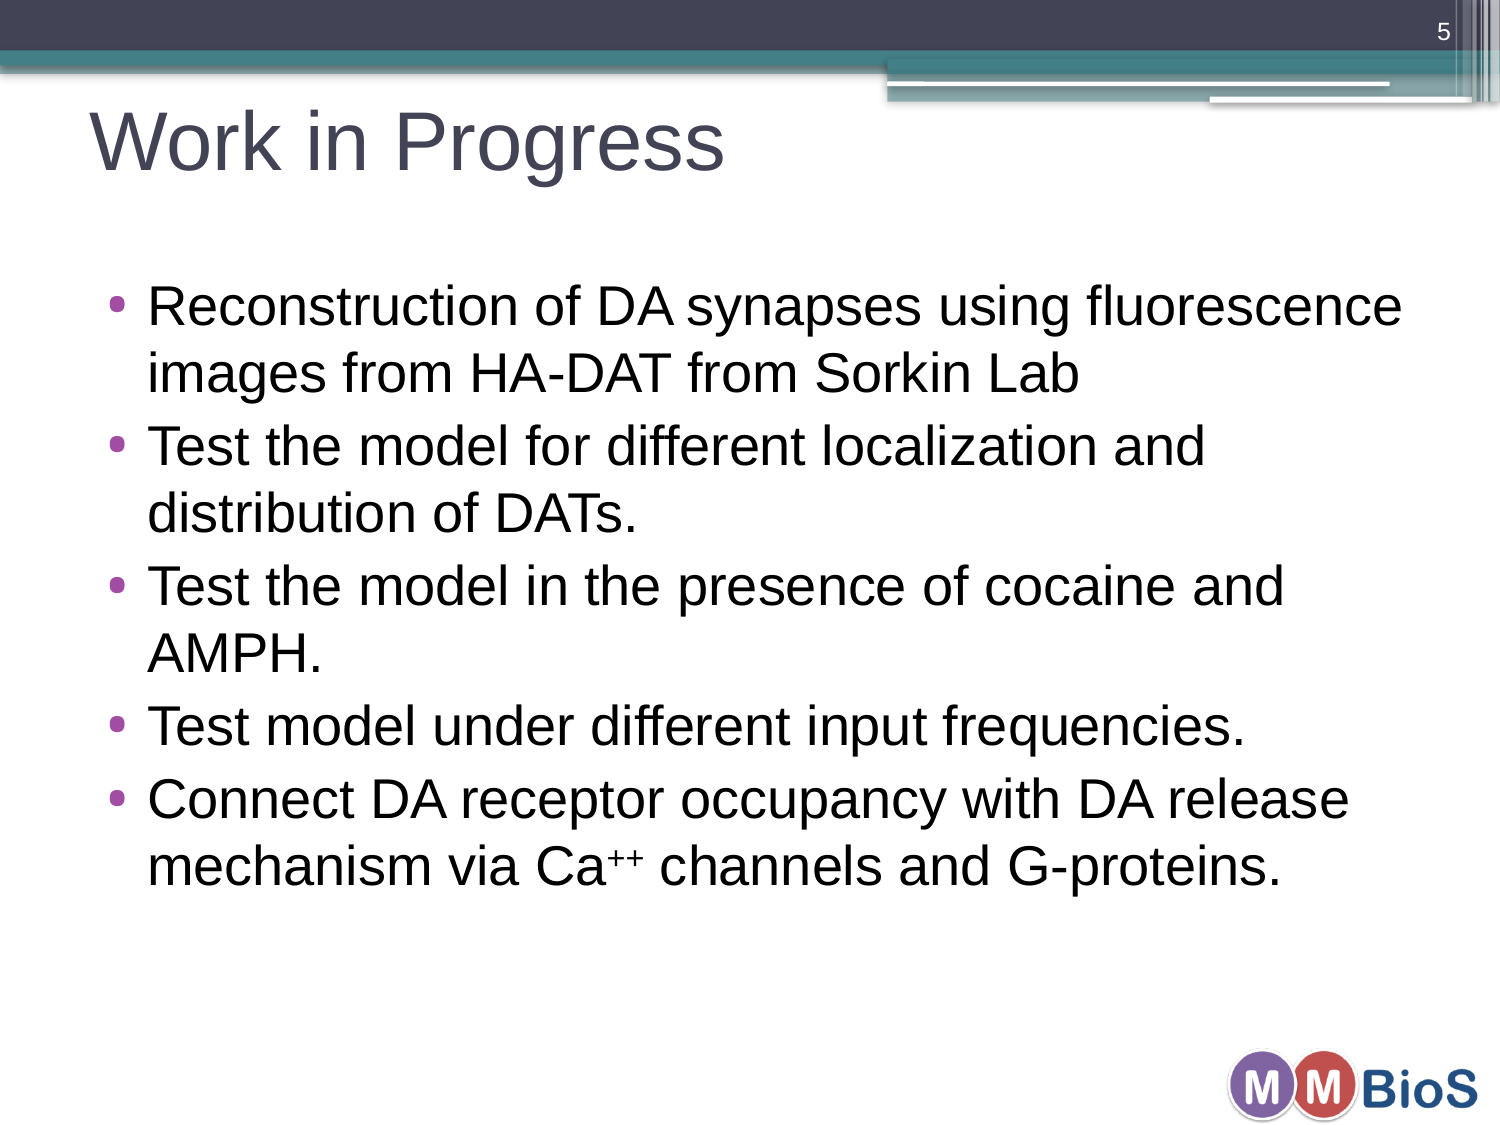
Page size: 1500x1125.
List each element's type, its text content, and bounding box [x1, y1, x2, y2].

slide_number 5 [1341, 0, 1466, 61]
title Work in Progress [75, 50, 1425, 225]
list Reconstruction of DA synapses using fluorescence images from HA-DAT from Sorkin Lab Test the model for different localization and distribution of DATs. Test the model in the presence of cocaine and AMPH. Test model under different input frequencies. Connect DA receptor occupancy with DA release mechanism via Ca++ channels and G-proteins. [75, 262, 1425, 972]
picture [1224, 1046, 1488, 1125]
